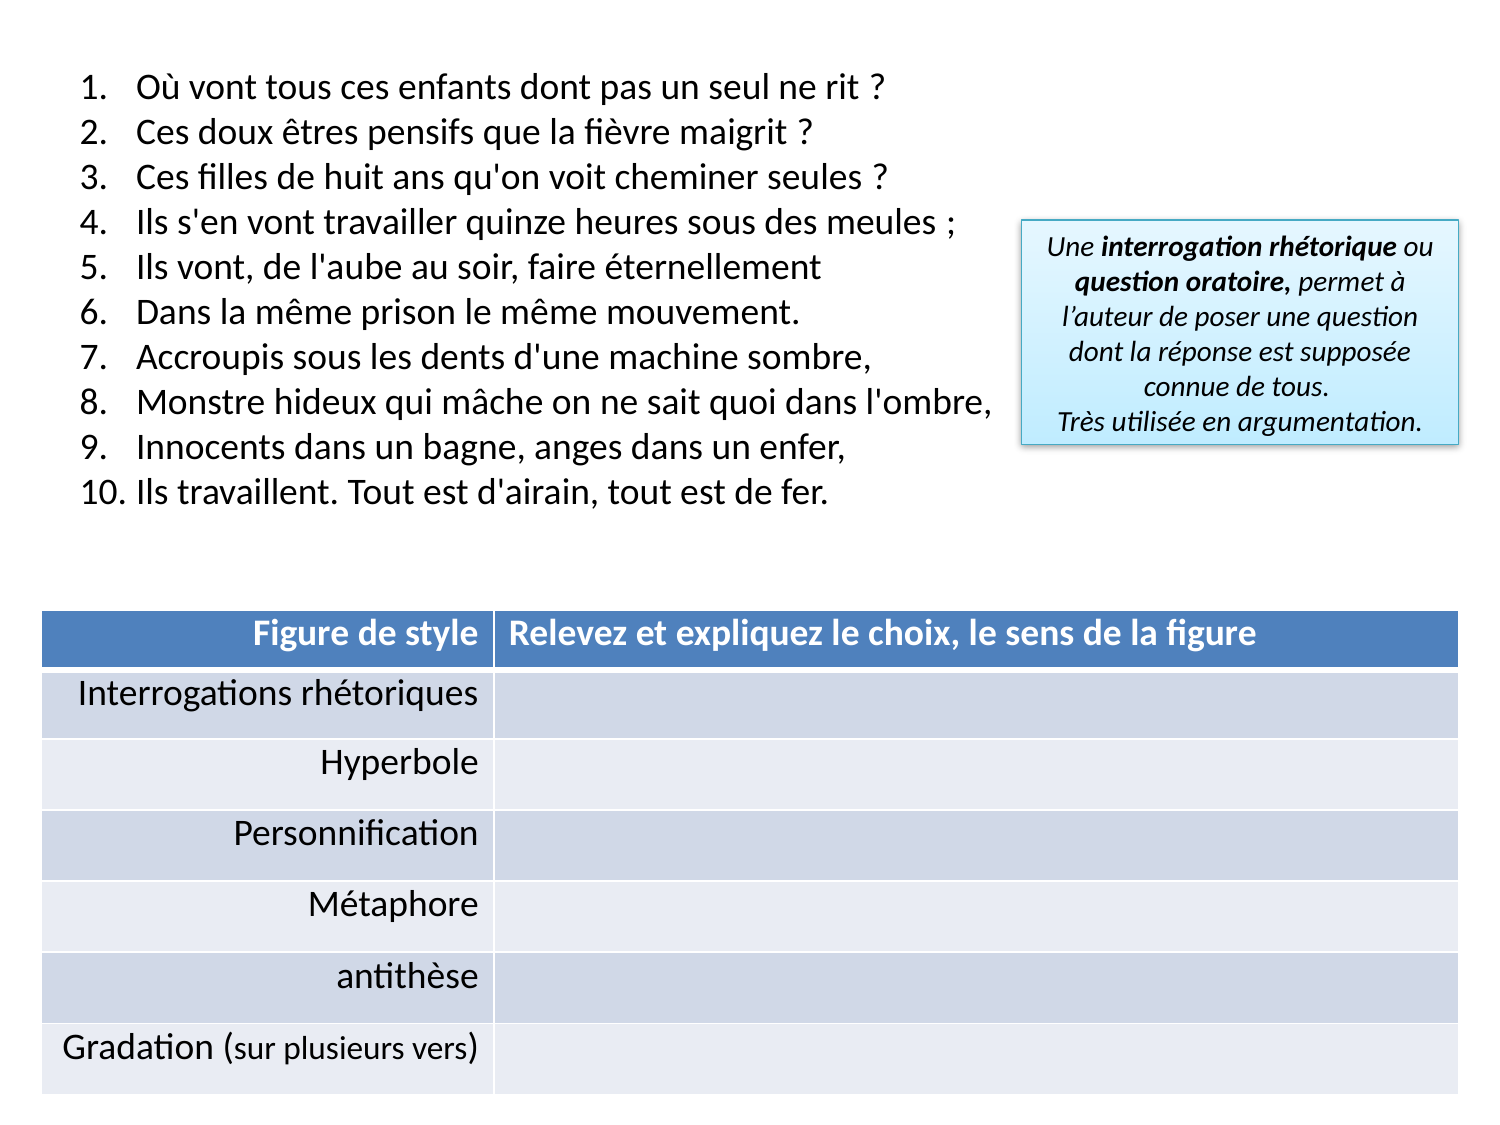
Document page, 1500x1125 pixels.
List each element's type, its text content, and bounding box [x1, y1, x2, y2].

table_cell [495, 811, 1458, 880]
table_cell [495, 740, 1458, 809]
table_cell [495, 953, 1458, 1023]
table_cell Personnification [42, 811, 493, 880]
table_cell [495, 882, 1458, 951]
table_cell antithèse [42, 953, 493, 1023]
table_header Figure de style [42, 611, 493, 667]
table_cell Interrogations rhétoriques [42, 673, 493, 738]
table_header Relevez et expliquez le choix, le sens de la figure [495, 611, 1458, 667]
table_cell Hyperbole [42, 740, 493, 809]
table_cell Métaphore [42, 882, 493, 951]
table_cell [495, 1024, 1458, 1094]
text_box Une interrogation rhétorique ou question oratoire, permet à l’auteur de poser une question dont la réponse est supposée connue de tous. Très utilisée en argumentation. [1021, 219, 1459, 445]
table_cell Gradation (sur plusieurs vers) [42, 1024, 493, 1094]
table_cell [495, 673, 1458, 738]
text_box Où vont tous ces enfants dont pas un seul ne rit ? Ces doux êtres pensifs que la fièvre maigrit ? Ces filles de huit ans qu'on voit cheminer seules ? Ils s'en vont travailler quinze heures sous des meules ; Ils vont, de l'aube au soir, faire éternellement Dans la même prison le même mouvement. Accroupis sous les dents d'une machine sombre, Monstre hideux qui mâche on ne sait quoi dans l'ombre, Innocents dans un bagne, anges dans un enfer, Ils travaillent. Tout est d'airain, tout est de fer. [64, 54, 1055, 520]
